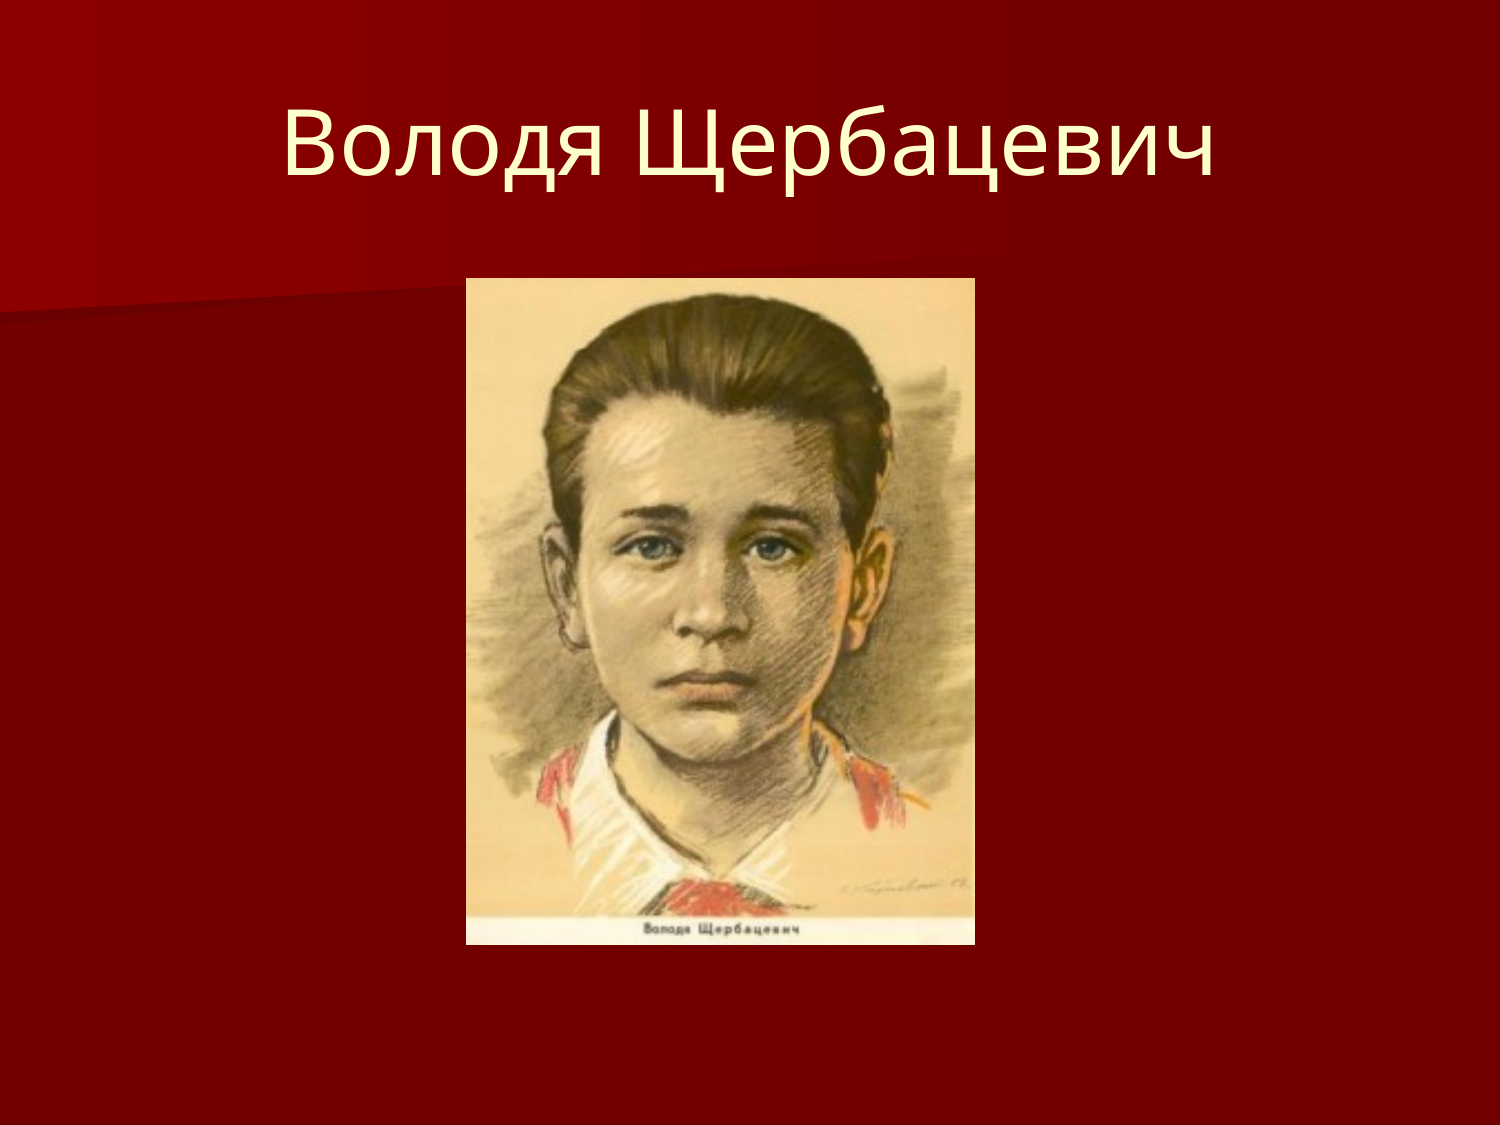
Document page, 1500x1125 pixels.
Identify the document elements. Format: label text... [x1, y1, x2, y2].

title Володя Щербацевич [74, 44, 1426, 233]
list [466, 278, 975, 945]
